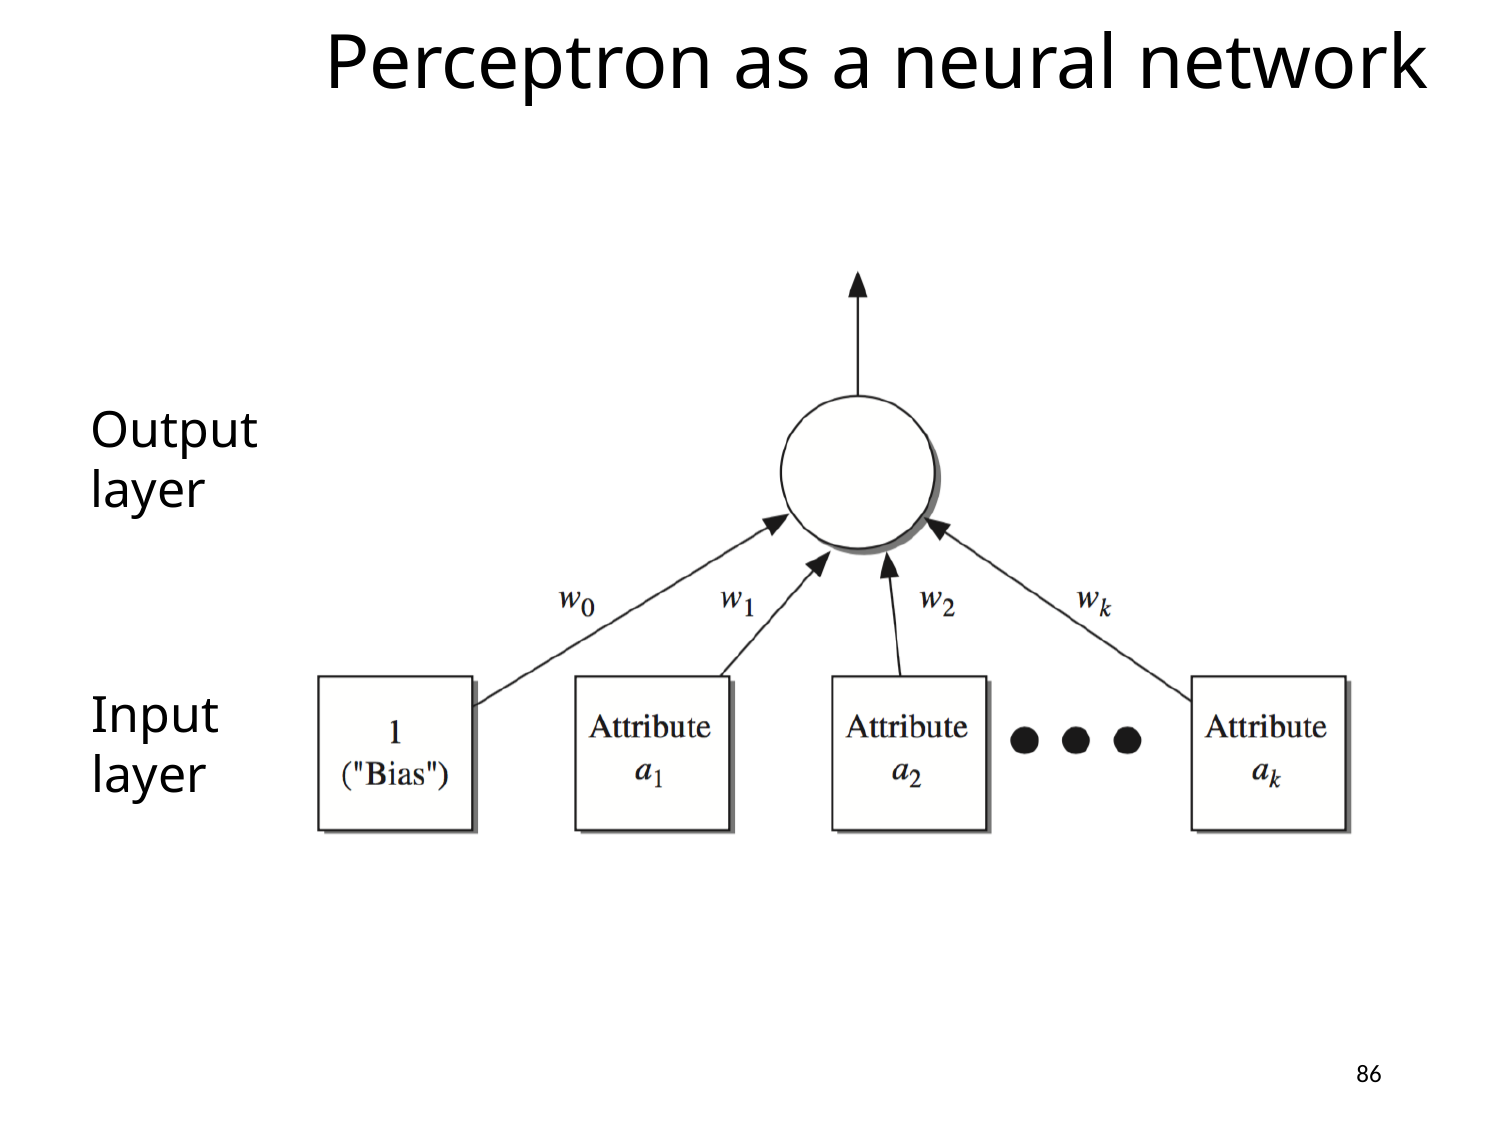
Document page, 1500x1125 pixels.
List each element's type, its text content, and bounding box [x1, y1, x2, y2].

slide_number 86 [1059, 1042, 1397, 1103]
title Perceptron as a neural network [309, 0, 1500, 159]
text_box Input layer [76, 674, 235, 810]
picture [281, 242, 1402, 848]
text_box Output layer [75, 390, 274, 526]
